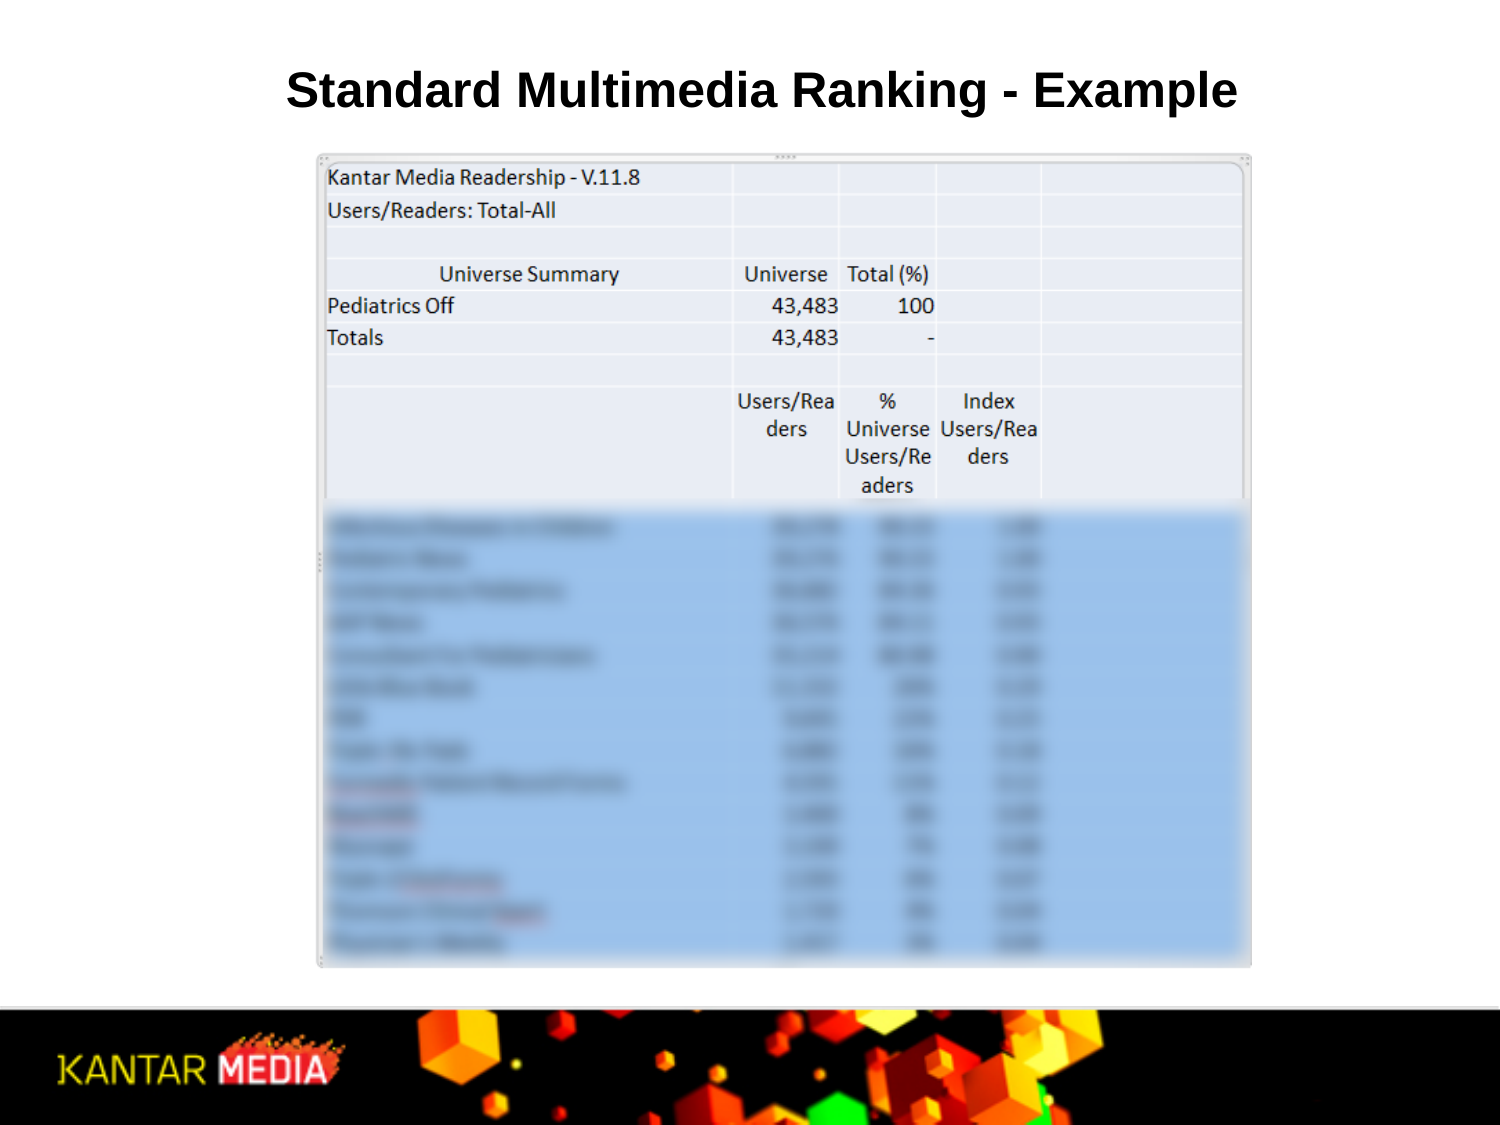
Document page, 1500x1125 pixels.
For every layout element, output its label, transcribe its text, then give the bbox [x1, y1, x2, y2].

picture [312, 149, 1252, 971]
text_box Standard Multimedia Ranking - Example [174, 49, 1350, 125]
picture [0, 1006, 1500, 1125]
